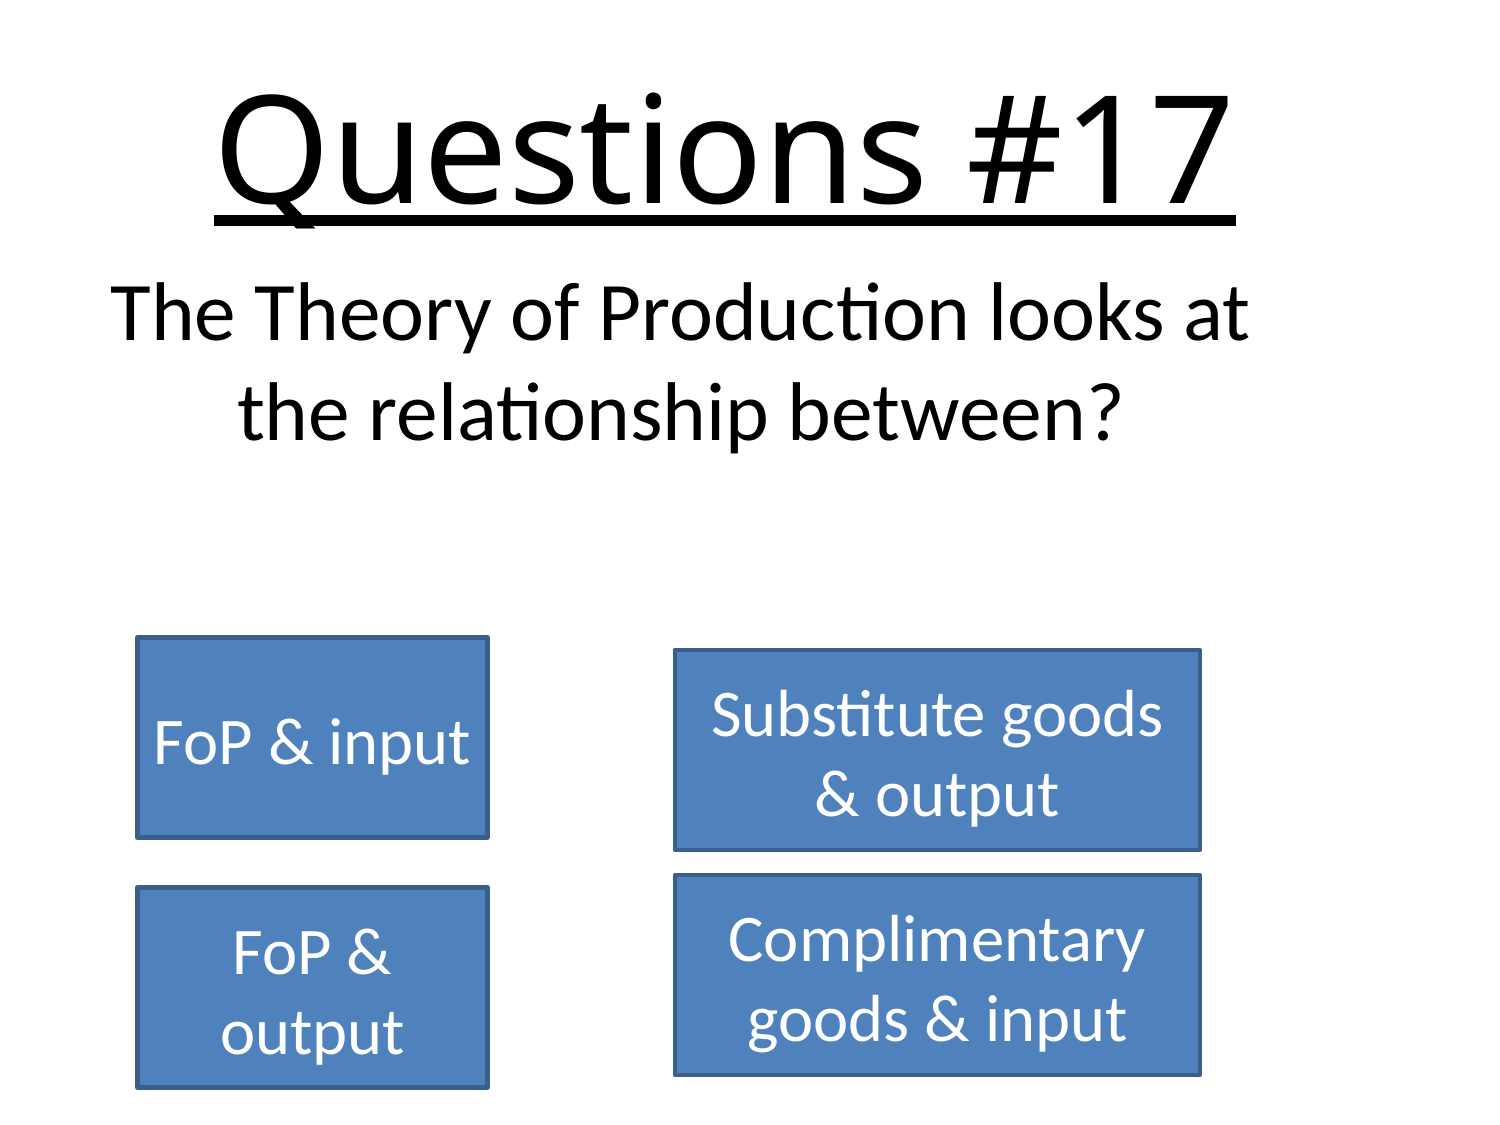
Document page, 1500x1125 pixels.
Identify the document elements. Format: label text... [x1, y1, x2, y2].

text_box Complimentary goods & input [673, 873, 1202, 1077]
text_box FoP & input [135, 635, 490, 840]
subtitle The Theory of Production looks at the relationship between? [87, 249, 1275, 488]
text_box FoP & output [135, 885, 490, 1090]
text_box Substitute goods & output [673, 648, 1202, 852]
title Questions #17 [87, 37, 1363, 250]
